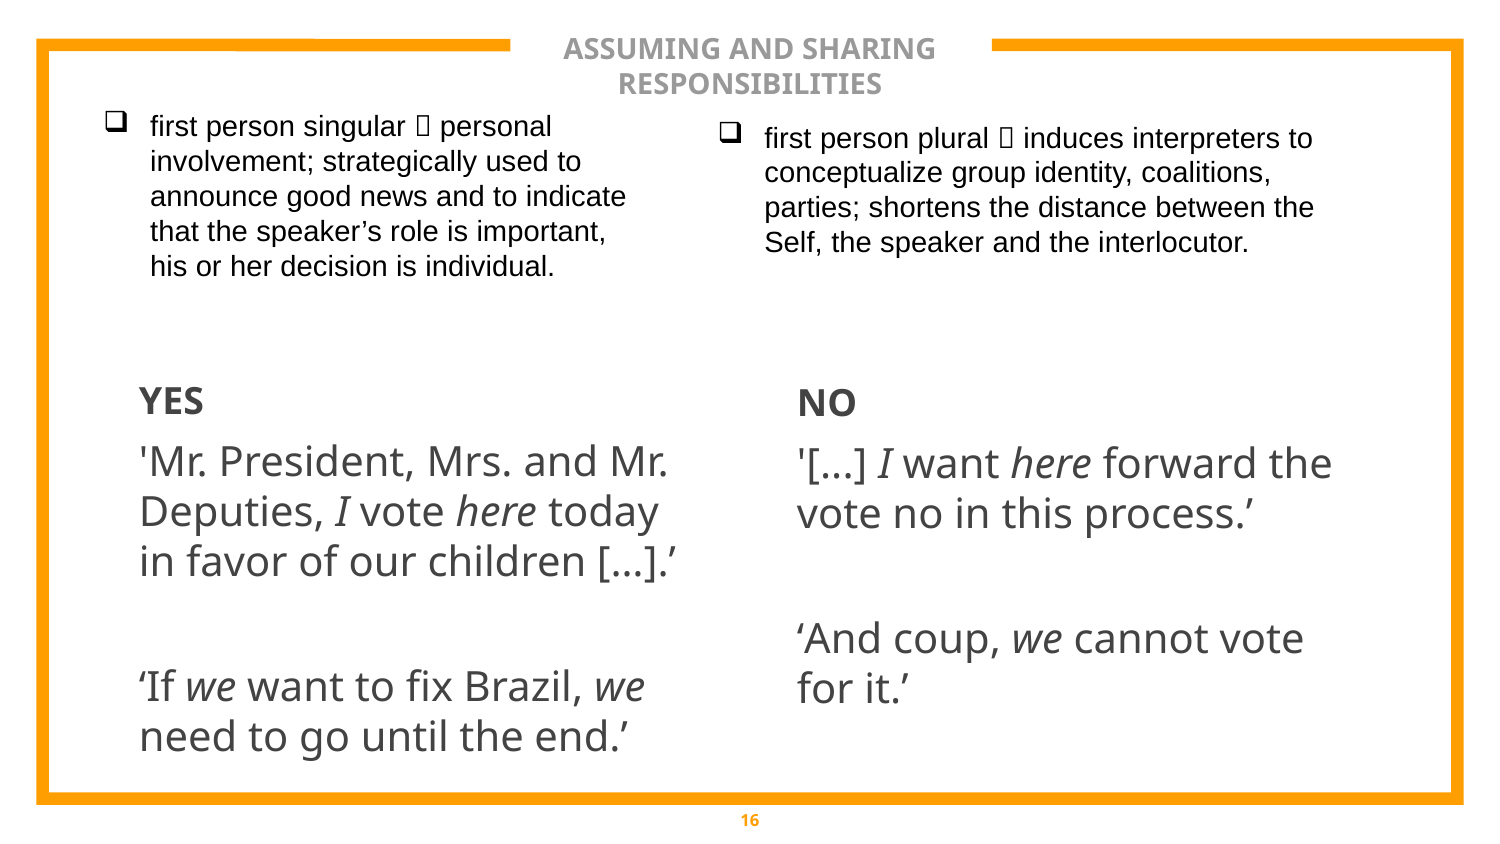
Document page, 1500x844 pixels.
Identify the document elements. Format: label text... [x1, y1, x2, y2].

title ASSUMING AND SHARING RESPONSIBILITIES [531, 15, 969, 136]
text_box first person plural  induces interpreters to conceptualize group identity, coalitions, parties; shortens the distance between the Self, the speaker and the interlocutor. [702, 111, 1376, 267]
list NO '[...] I want here forward the vote no in this process.’ ‘And coup, we cannot vote for it.’ [781, 364, 1376, 765]
list YES 'Mr. President, Mrs. and Mr. Deputies, I vote here today in favor of our children […].’ ‘If we want to fix Brazil, we need to go until the end.’ [123, 362, 719, 788]
slide_number 16 [0, 798, 1500, 844]
text_box first person singular  personal involvement; strategically used to announce good news and to indicate that the speaker’s role is important, his or her decision is individual. [88, 100, 656, 290]
